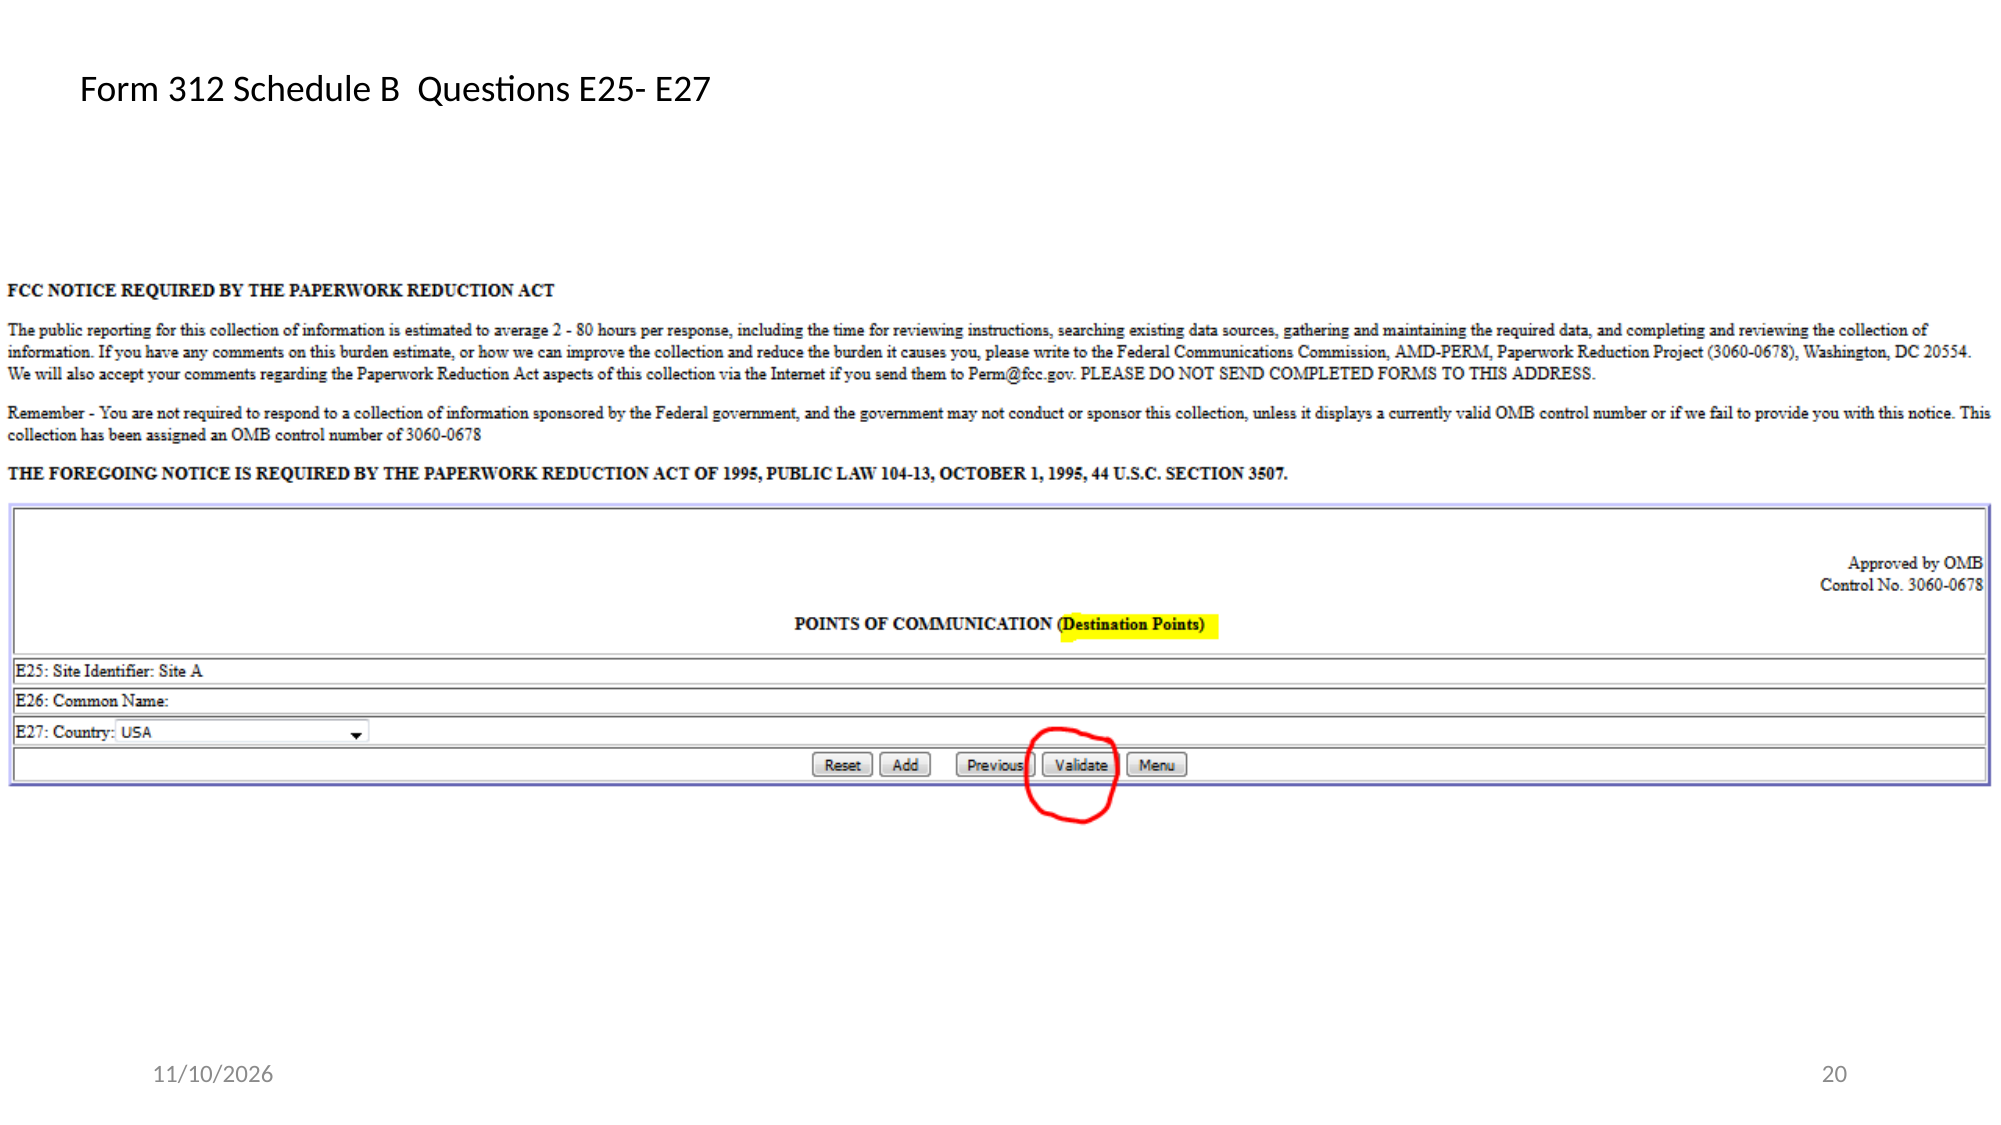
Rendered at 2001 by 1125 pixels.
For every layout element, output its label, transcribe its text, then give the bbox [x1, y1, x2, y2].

picture [4, 278, 1996, 846]
slide_number 20 [1412, 1042, 1863, 1103]
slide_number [137, 1042, 588, 1103]
text_box Form 312 Schedule B Questions E25- E27 [65, 56, 1003, 116]
